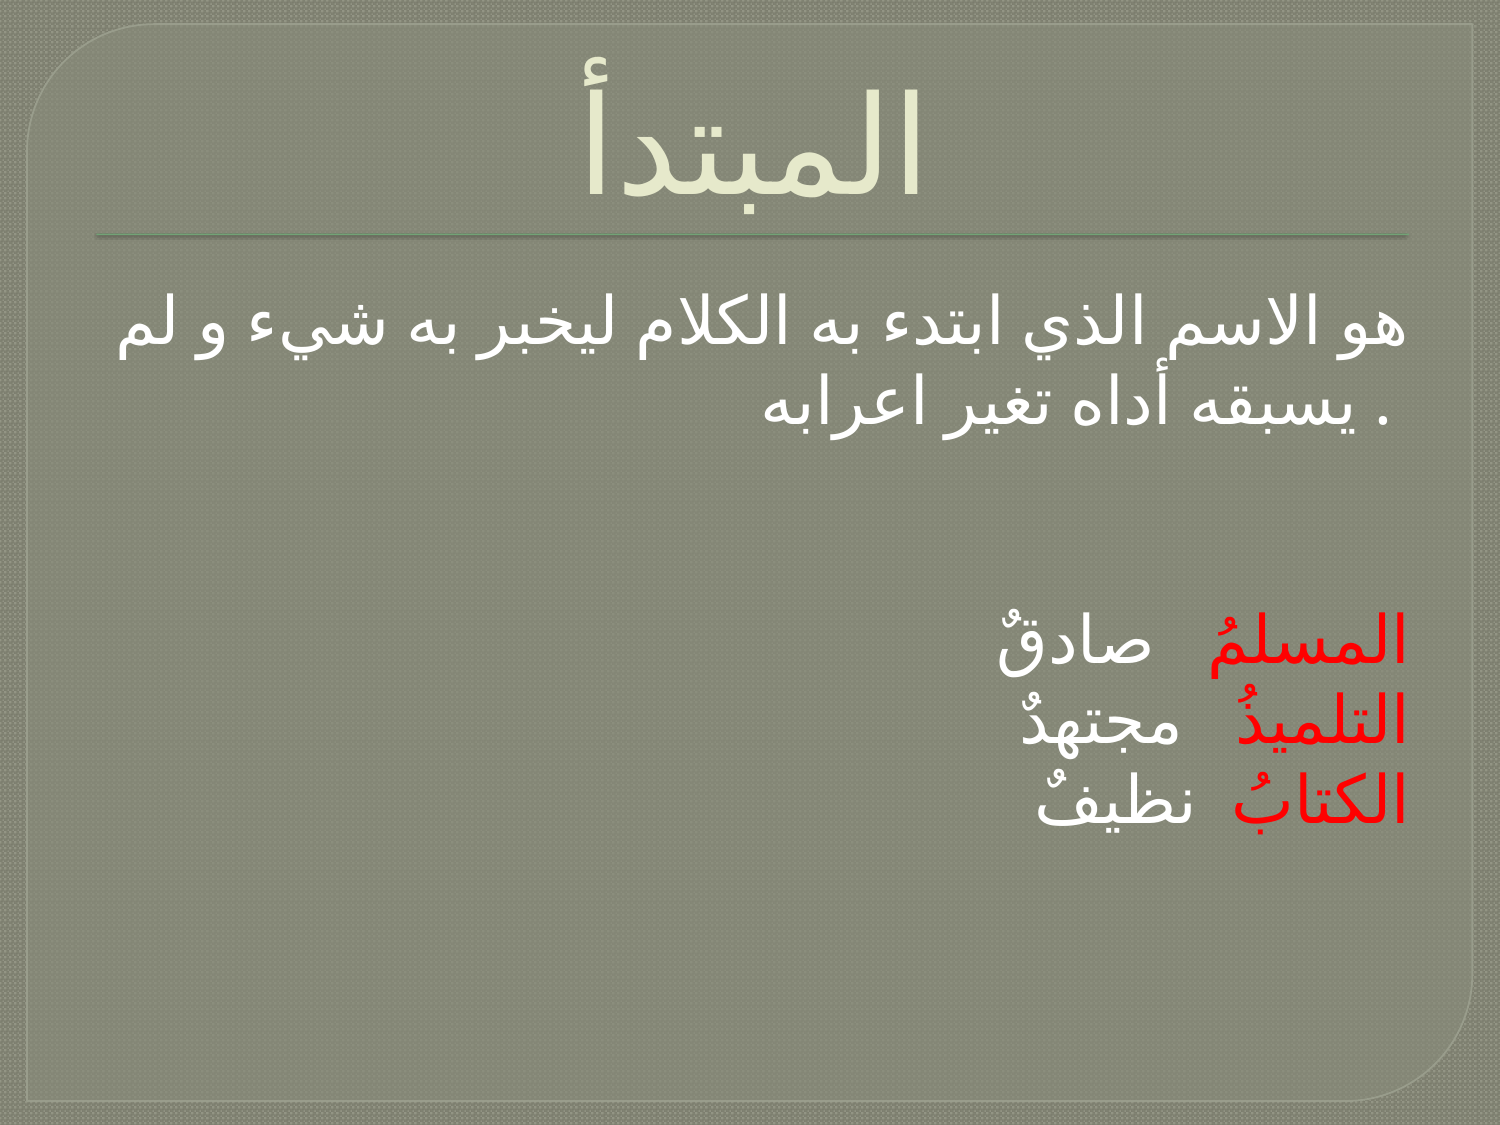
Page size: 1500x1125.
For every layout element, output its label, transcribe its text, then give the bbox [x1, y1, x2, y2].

title المبتدأ [75, 41, 1425, 230]
list هو الاسم الذي ابتدء به الكلام ليخبر به شيء و لم يسبقه أداه تغير اعرابه . المسلمُ صادقٌ التلميذُ مجتهدٌ الكتابُ نظيفٌ [75, 270, 1425, 1013]
